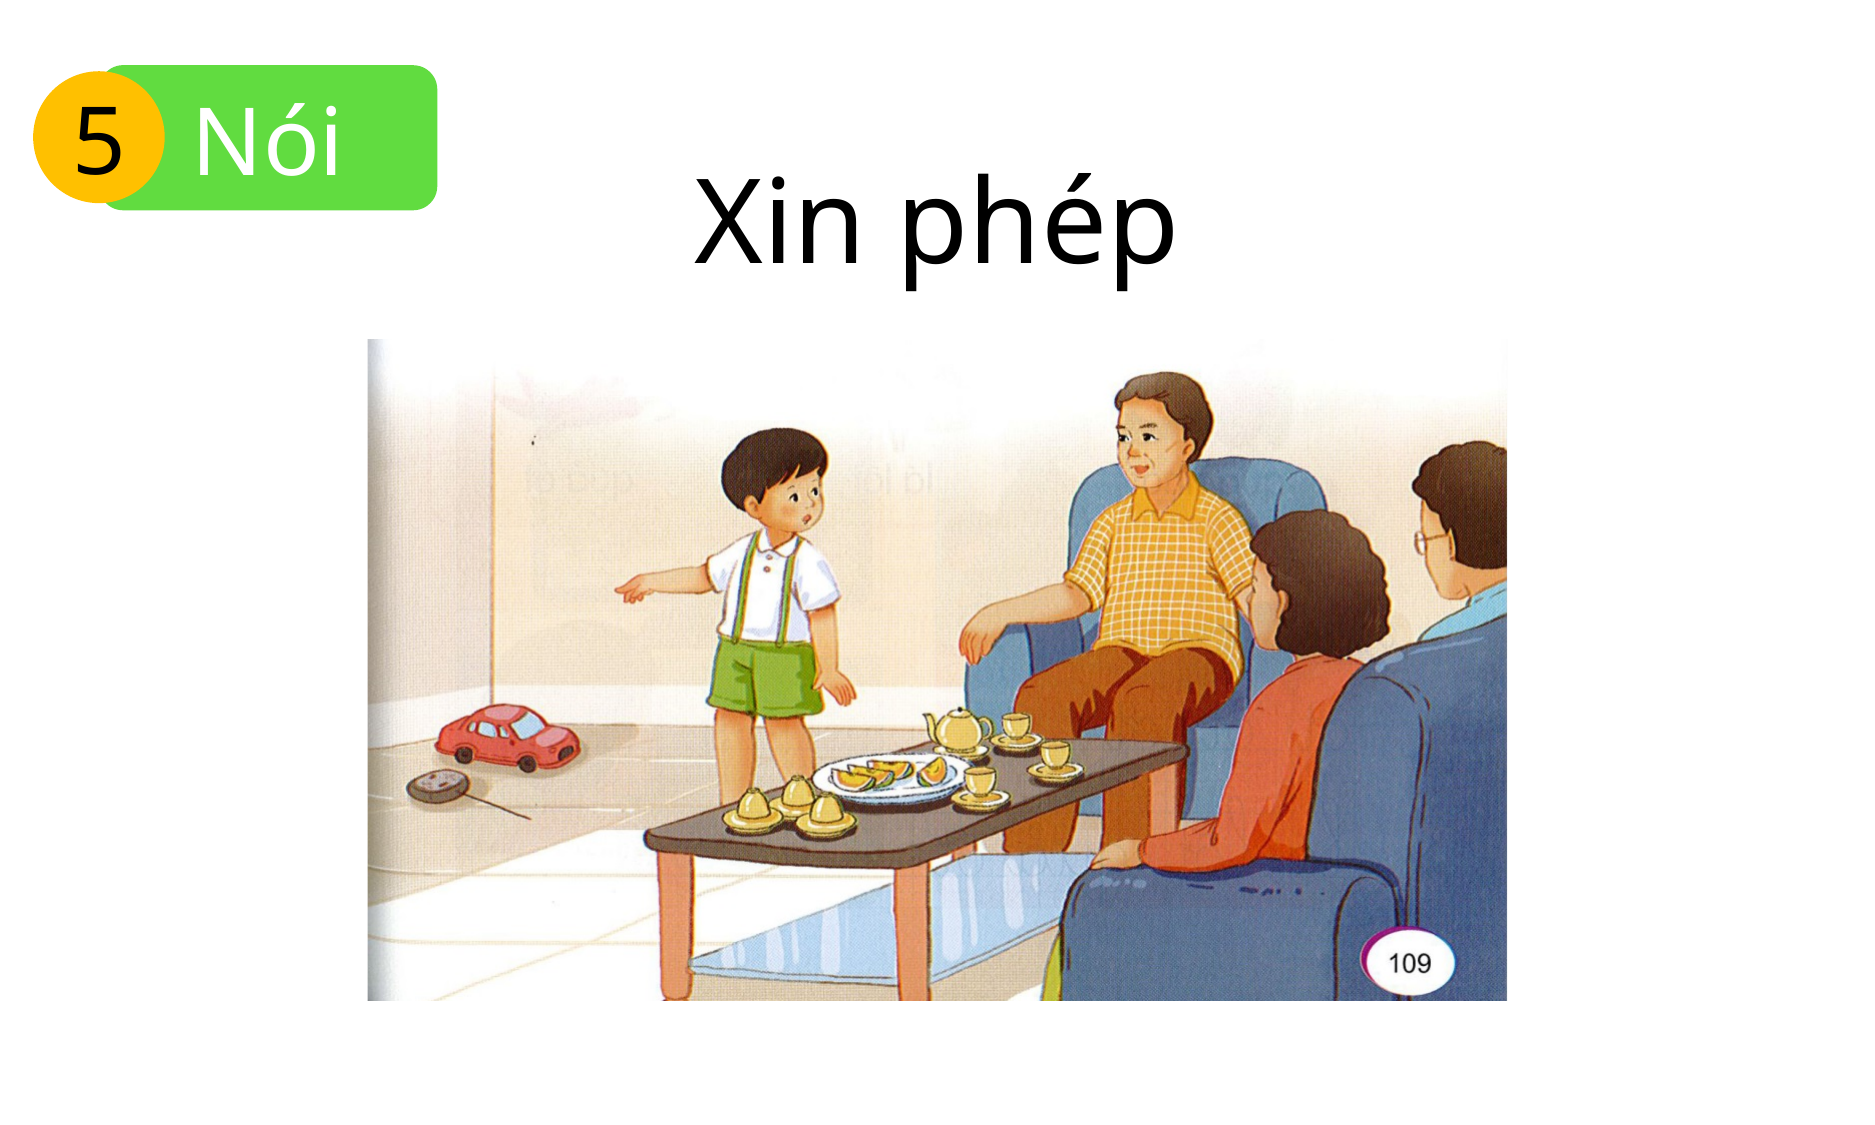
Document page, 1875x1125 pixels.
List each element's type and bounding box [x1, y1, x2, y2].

picture [367, 338, 1508, 1001]
text_box [572, 174, 1303, 276]
text_box [32, 64, 438, 211]
